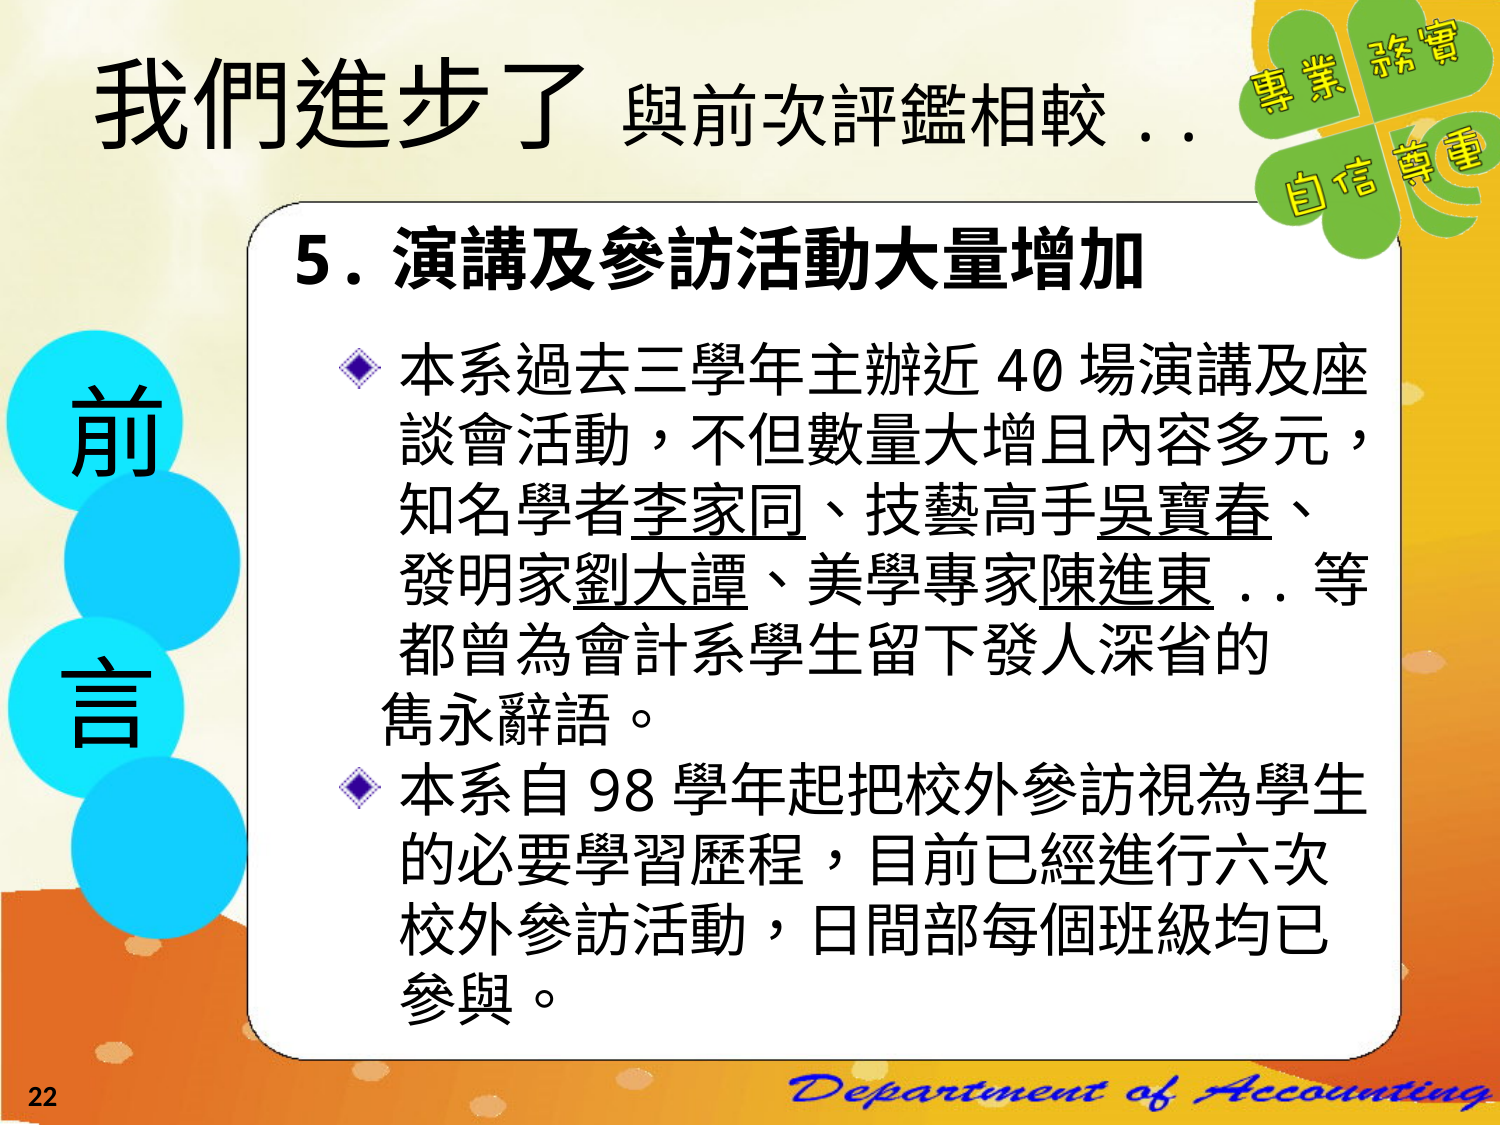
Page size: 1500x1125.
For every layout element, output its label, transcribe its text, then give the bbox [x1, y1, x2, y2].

text_box 本系過去三學年主辦近40場演講及座談會活動，不但數量大增且內容多元，知名學者李家同、技藝高手吳寶春、發明家劉大譚、美學專家陳進東..等都曾為會計系學生留下發人深省的 雋永辭語。 本系自98學年起把校外參訪視為學生的必要學習歷程，目前已經進行六次校外參訪活動，日間部每個班級均已參與。 [324, 326, 1400, 1041]
text_box 5.演講及參訪活動大量增加 [277, 208, 1223, 306]
slide_number 22 [0, 1065, 73, 1125]
text_box [252, 312, 1338, 1016]
title 我們進步了 與前次評鑑相較.. [76, 7, 1427, 195]
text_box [40, 361, 255, 912]
picture [0, 0, 1500, 1125]
